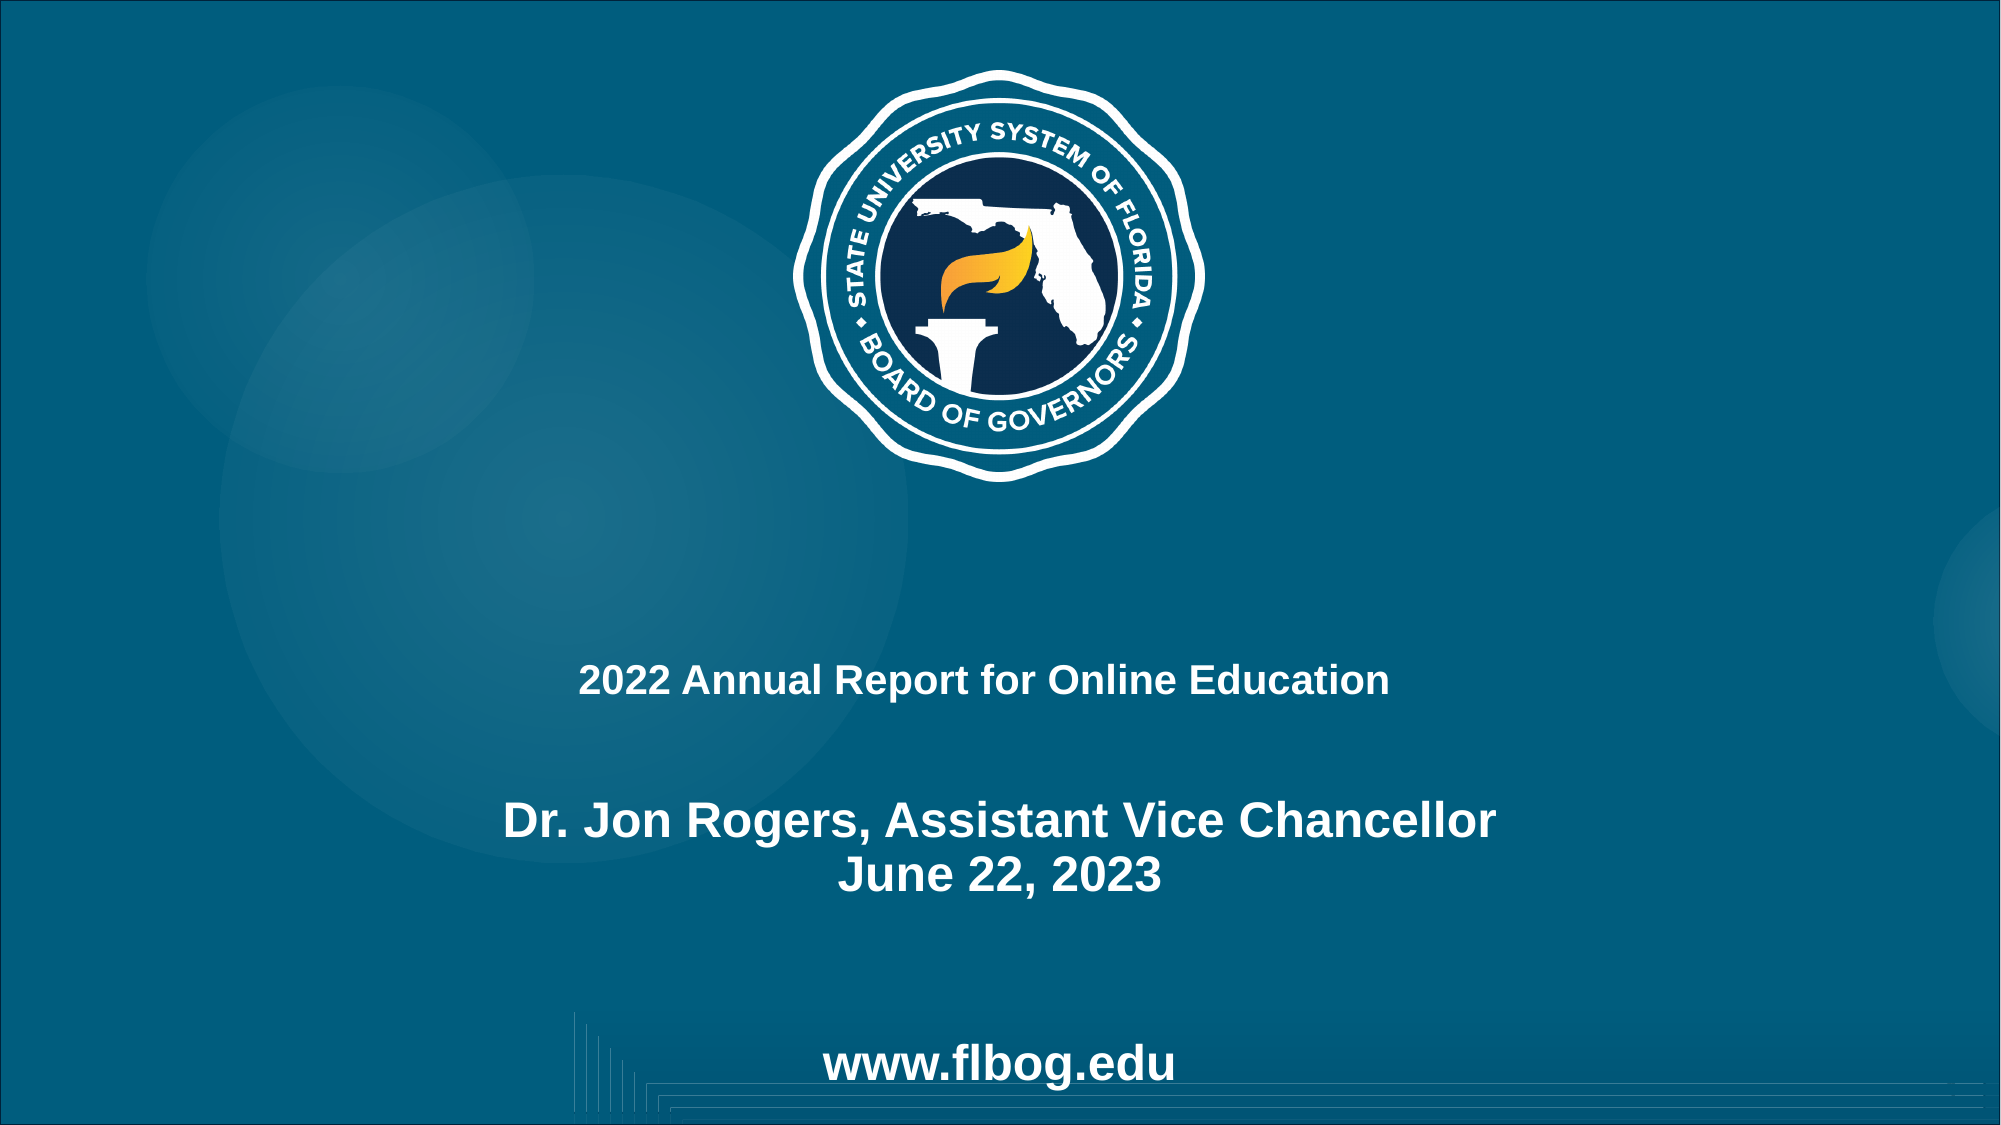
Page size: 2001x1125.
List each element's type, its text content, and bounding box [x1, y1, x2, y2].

picture [793, 71, 1204, 482]
title 2022 Annual Report for Online Education [108, 513, 1873, 761]
subtitle Dr. Jon Rogers, Assistant Vice Chancellor June 22, 2023 www.flbog.edu [249, 786, 1750, 1125]
